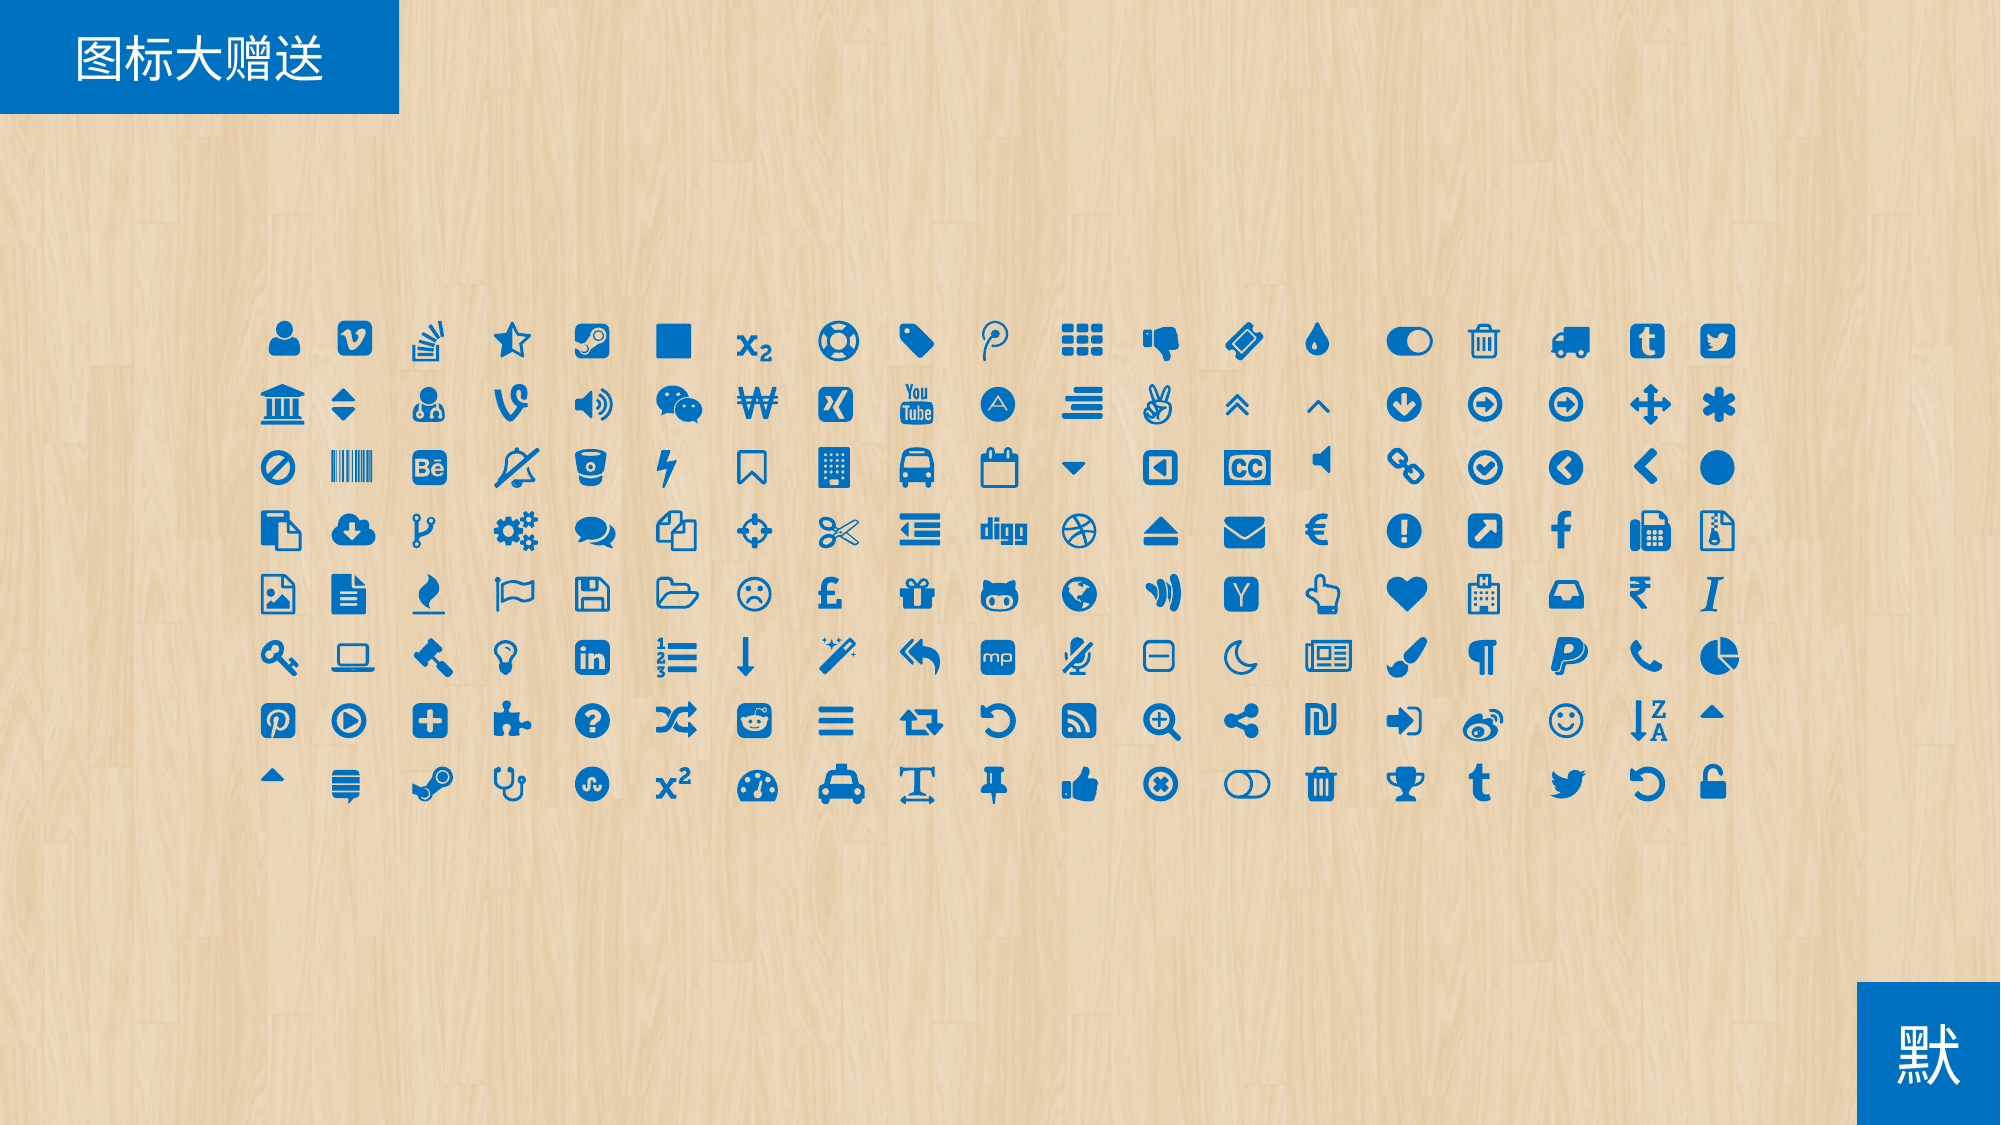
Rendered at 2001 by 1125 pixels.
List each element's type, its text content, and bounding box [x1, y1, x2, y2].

text_box [1312, 445, 1331, 474]
text_box [737, 576, 772, 612]
text_box [656, 323, 692, 359]
text_box [656, 576, 699, 609]
text_box [1467, 573, 1500, 615]
text_box [494, 383, 528, 422]
text_box [268, 320, 301, 356]
text_box [1305, 703, 1328, 736]
text_box [1721, 657, 1740, 670]
text_box [1467, 386, 1503, 422]
text_box [1406, 706, 1422, 736]
text_box [1224, 516, 1265, 549]
text_box [574, 766, 610, 802]
text_box [493, 639, 518, 675]
text_box [914, 709, 944, 736]
text_box [818, 706, 854, 713]
text_box [1061, 461, 1086, 475]
text_box [1700, 450, 1735, 486]
text_box [595, 399, 602, 410]
text_box [1700, 704, 1724, 718]
text_box [1386, 386, 1422, 422]
text_box [331, 703, 367, 739]
text_box [1143, 383, 1172, 425]
text_box [737, 769, 778, 802]
text_box [1700, 323, 1736, 359]
text_box [1313, 703, 1337, 736]
text_box [412, 386, 445, 422]
text_box [1224, 639, 1258, 675]
text_box [366, 450, 373, 483]
text_box [921, 387, 928, 400]
text_box [1386, 513, 1422, 549]
text_box [575, 639, 610, 675]
text_box [1630, 700, 1647, 741]
text_box [575, 703, 610, 739]
text_box [1548, 386, 1584, 422]
text_box [493, 321, 532, 358]
text_box [575, 576, 610, 612]
text_box [494, 447, 540, 488]
text_box [1305, 766, 1337, 802]
text_box 图标大赠送 [0, 0, 400, 114]
text_box [589, 524, 616, 549]
text_box [493, 511, 538, 552]
text_box [331, 513, 376, 546]
text_box [667, 654, 697, 661]
text_box [1143, 703, 1181, 741]
text_box [656, 385, 703, 424]
text_box [656, 666, 666, 678]
text_box [1091, 335, 1103, 344]
text_box [656, 510, 697, 552]
text_box [737, 386, 778, 419]
text_box [899, 447, 935, 488]
text_box [1630, 383, 1671, 425]
text_box [1550, 637, 1589, 675]
text_box [332, 769, 360, 776]
text_box [1634, 448, 1658, 484]
text_box [1224, 769, 1271, 799]
picture [0, 0, 2001, 1125]
text_box [1700, 763, 1727, 799]
text_box [413, 638, 454, 678]
text_box [260, 450, 296, 486]
text_box [1702, 386, 1736, 422]
text_box [1386, 576, 1428, 612]
text_box [980, 517, 993, 540]
text_box [1061, 703, 1097, 739]
text_box [1224, 450, 1271, 486]
text_box 默 [1857, 982, 2000, 1125]
text_box [1061, 335, 1074, 344]
text_box [760, 344, 772, 362]
text_box [1700, 576, 1724, 612]
text_box [818, 447, 850, 488]
text_box [1700, 510, 1735, 552]
text_box [331, 388, 356, 402]
text_box [1143, 450, 1178, 486]
text_box [418, 573, 440, 609]
text_box [656, 778, 677, 799]
text_box [899, 766, 935, 796]
text_box [1386, 637, 1428, 678]
text_box [1143, 766, 1179, 802]
text_box [1143, 536, 1179, 546]
text_box [260, 420, 305, 425]
text_box [900, 795, 935, 805]
text_box [818, 386, 853, 422]
text_box [1630, 766, 1666, 802]
text_box [1468, 763, 1491, 802]
text_box [1091, 347, 1103, 356]
text_box [1076, 323, 1089, 333]
text_box [1143, 326, 1180, 362]
text_box [980, 580, 1019, 612]
text_box [1305, 322, 1330, 356]
text_box [1073, 386, 1103, 393]
text_box [412, 450, 447, 486]
text_box [1550, 769, 1587, 799]
text_box [678, 767, 691, 784]
text_box [899, 513, 941, 520]
text_box [980, 386, 1016, 422]
text_box [900, 638, 941, 675]
text_box [1548, 580, 1584, 609]
text_box [1062, 642, 1093, 675]
text_box [818, 763, 865, 805]
text_box [1225, 394, 1249, 408]
text_box [1070, 637, 1085, 657]
text_box [1386, 326, 1433, 356]
text_box [899, 539, 941, 546]
text_box [737, 703, 772, 739]
text_box [260, 768, 285, 782]
text_box [899, 323, 935, 358]
text_box [1143, 639, 1175, 672]
text_box [1225, 322, 1264, 361]
text_box [575, 390, 593, 419]
text_box [1225, 402, 1249, 416]
text_box [574, 516, 608, 543]
text_box [667, 666, 697, 673]
text_box [1650, 723, 1668, 741]
text_box [493, 766, 527, 802]
text_box [1065, 395, 1103, 402]
text_box [818, 576, 842, 609]
text_box [1061, 347, 1074, 356]
text_box [980, 447, 1019, 488]
text_box [1076, 347, 1089, 356]
text_box [905, 383, 920, 400]
text_box [331, 573, 366, 615]
text_box [1386, 766, 1425, 802]
text_box [412, 513, 436, 549]
text_box [1720, 637, 1738, 655]
text_box [331, 643, 375, 672]
text_box [332, 777, 360, 784]
text_box [1700, 639, 1731, 675]
text_box [656, 450, 677, 488]
text_box [983, 329, 1000, 362]
text_box [1305, 639, 1352, 672]
text_box [980, 766, 1008, 805]
text_box [598, 388, 613, 421]
text_box [263, 398, 302, 419]
text_box [737, 513, 773, 549]
text_box [412, 703, 448, 739]
text_box [260, 510, 302, 552]
text_box [818, 717, 854, 724]
text_box [260, 703, 296, 739]
text_box [1551, 510, 1572, 549]
text_box [818, 320, 860, 362]
text_box [980, 639, 1016, 675]
text_box [1468, 639, 1497, 675]
text_box [667, 643, 697, 649]
text_box [1630, 510, 1671, 552]
text_box [980, 703, 1016, 739]
text_box [493, 700, 532, 737]
text_box [982, 320, 1009, 348]
text_box [412, 320, 445, 362]
text_box [1061, 323, 1074, 333]
text_box [412, 766, 454, 802]
text_box [346, 450, 350, 483]
text_box [1305, 513, 1328, 546]
text_box [1307, 399, 1330, 413]
text_box [332, 785, 360, 791]
text_box [1091, 323, 1103, 333]
text_box [900, 401, 934, 425]
text_box [1061, 513, 1097, 549]
text_box [1305, 573, 1341, 615]
text_box [914, 530, 941, 537]
text_box [1630, 639, 1663, 672]
text_box [260, 383, 305, 397]
text_box [1076, 335, 1089, 344]
text_box [1015, 523, 1028, 545]
text_box [1467, 323, 1500, 359]
text_box [1630, 323, 1665, 359]
text_box [737, 335, 758, 356]
text_box [899, 578, 935, 609]
text_box [656, 651, 666, 664]
text_box [900, 522, 909, 537]
text_box [1467, 450, 1503, 486]
text_box [1462, 708, 1504, 742]
text_box [657, 637, 666, 649]
text_box [337, 320, 373, 356]
text_box [914, 522, 941, 528]
text_box [331, 450, 337, 483]
text_box [1061, 766, 1099, 802]
text_box [1550, 326, 1590, 359]
text_box [1630, 576, 1651, 609]
text_box [819, 516, 860, 549]
text_box [494, 576, 535, 612]
text_box [818, 729, 854, 736]
text_box [737, 637, 755, 677]
text_box [899, 709, 929, 736]
text_box [1386, 707, 1414, 735]
text_box [656, 701, 697, 738]
text_box [1387, 447, 1425, 485]
text_box [574, 449, 607, 487]
text_box [994, 523, 1013, 545]
text_box [819, 637, 856, 675]
text_box [1652, 700, 1666, 718]
text_box [332, 792, 360, 805]
text_box [412, 611, 445, 615]
text_box [1548, 450, 1584, 486]
text_box [331, 407, 356, 421]
text_box [574, 323, 610, 359]
text_box [1467, 513, 1503, 549]
text_box [1061, 576, 1097, 612]
text_box [1143, 516, 1179, 534]
text_box [355, 450, 365, 483]
text_box [260, 573, 296, 615]
text_box [1224, 703, 1259, 739]
text_box [1145, 573, 1181, 612]
text_box [1548, 703, 1584, 739]
text_box [1070, 404, 1103, 411]
text_box [1061, 413, 1103, 419]
text_box [737, 450, 767, 485]
text_box [1224, 576, 1259, 612]
text_box [260, 639, 299, 677]
